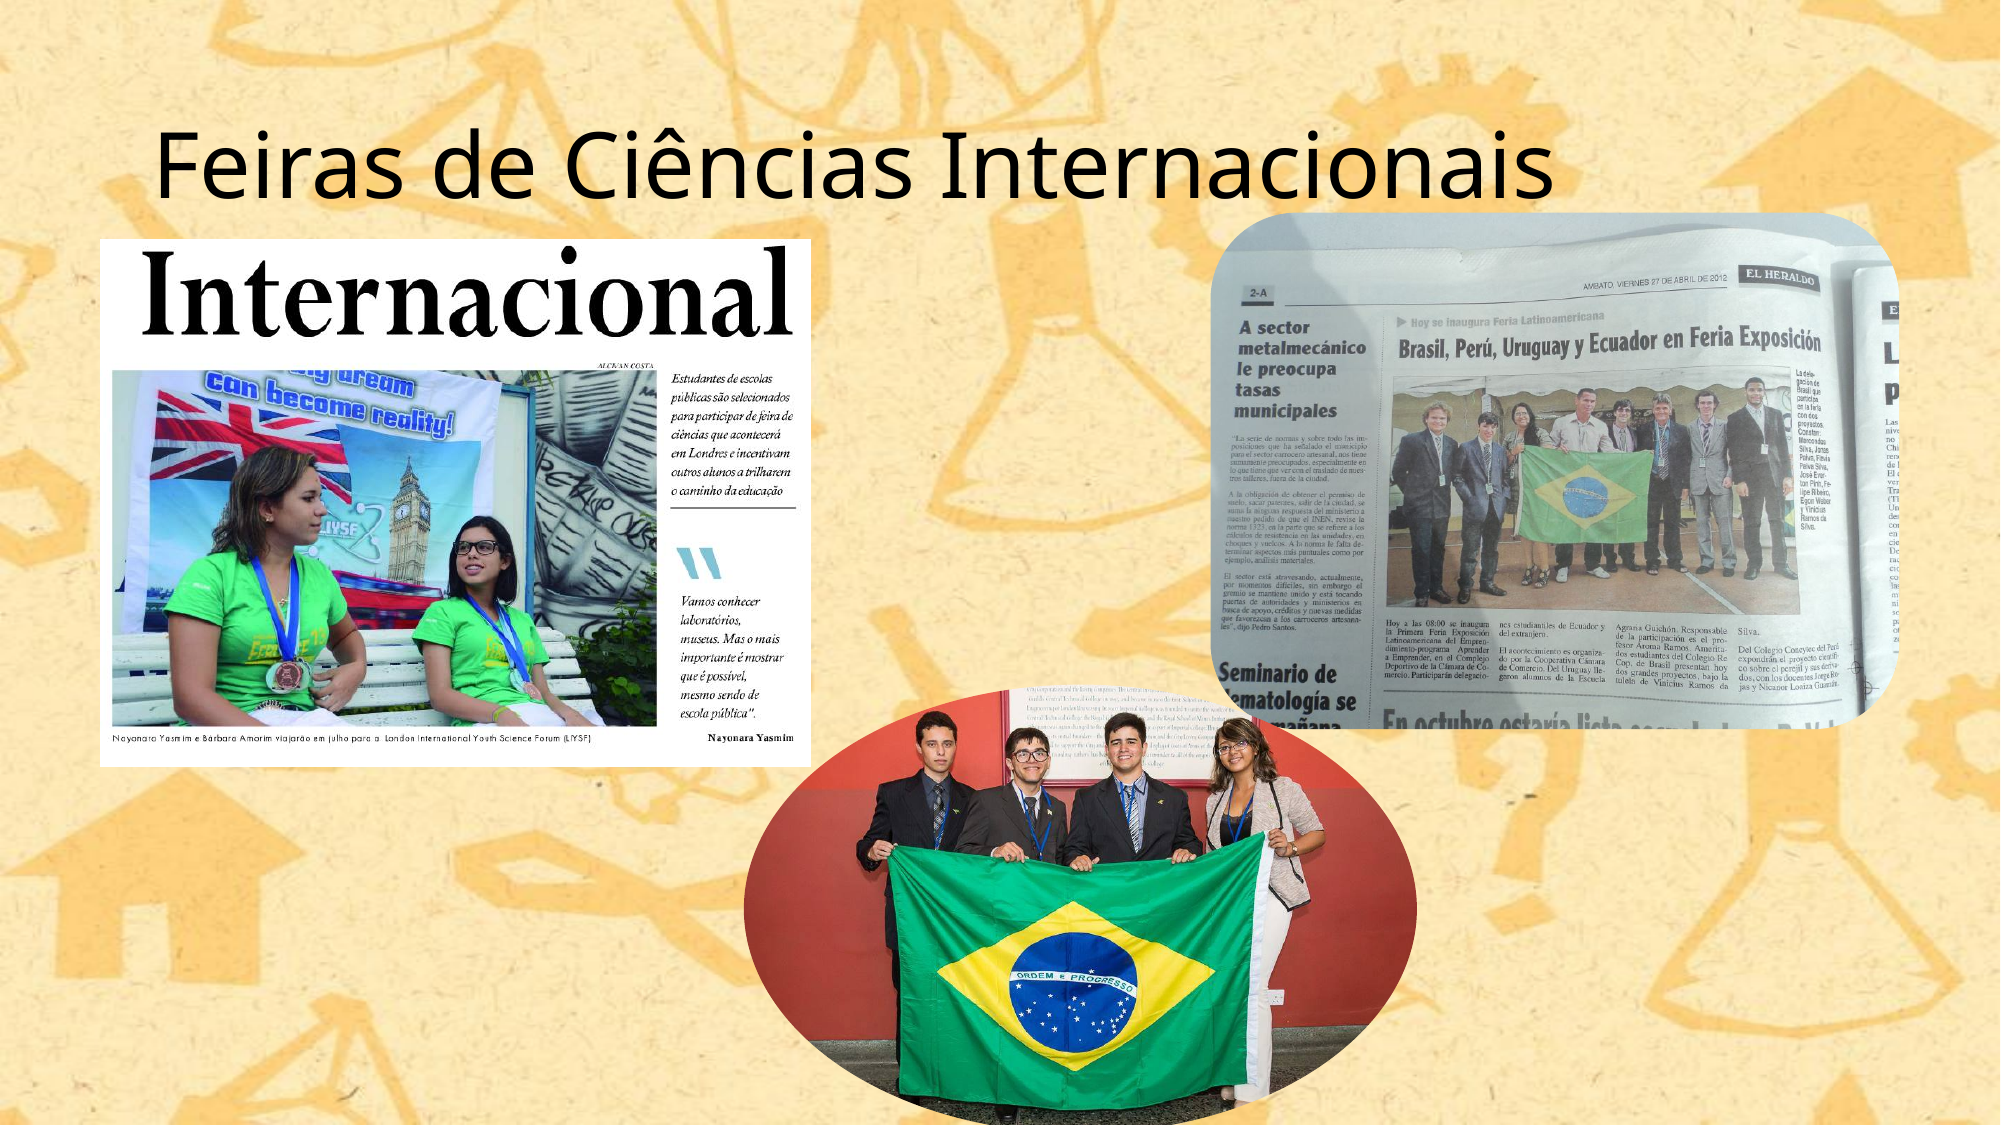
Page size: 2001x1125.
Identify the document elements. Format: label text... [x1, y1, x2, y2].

picture [0, 0, 2001, 1125]
title Feiras de Ciências Internacionais [137, 59, 1863, 278]
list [100, 239, 811, 767]
